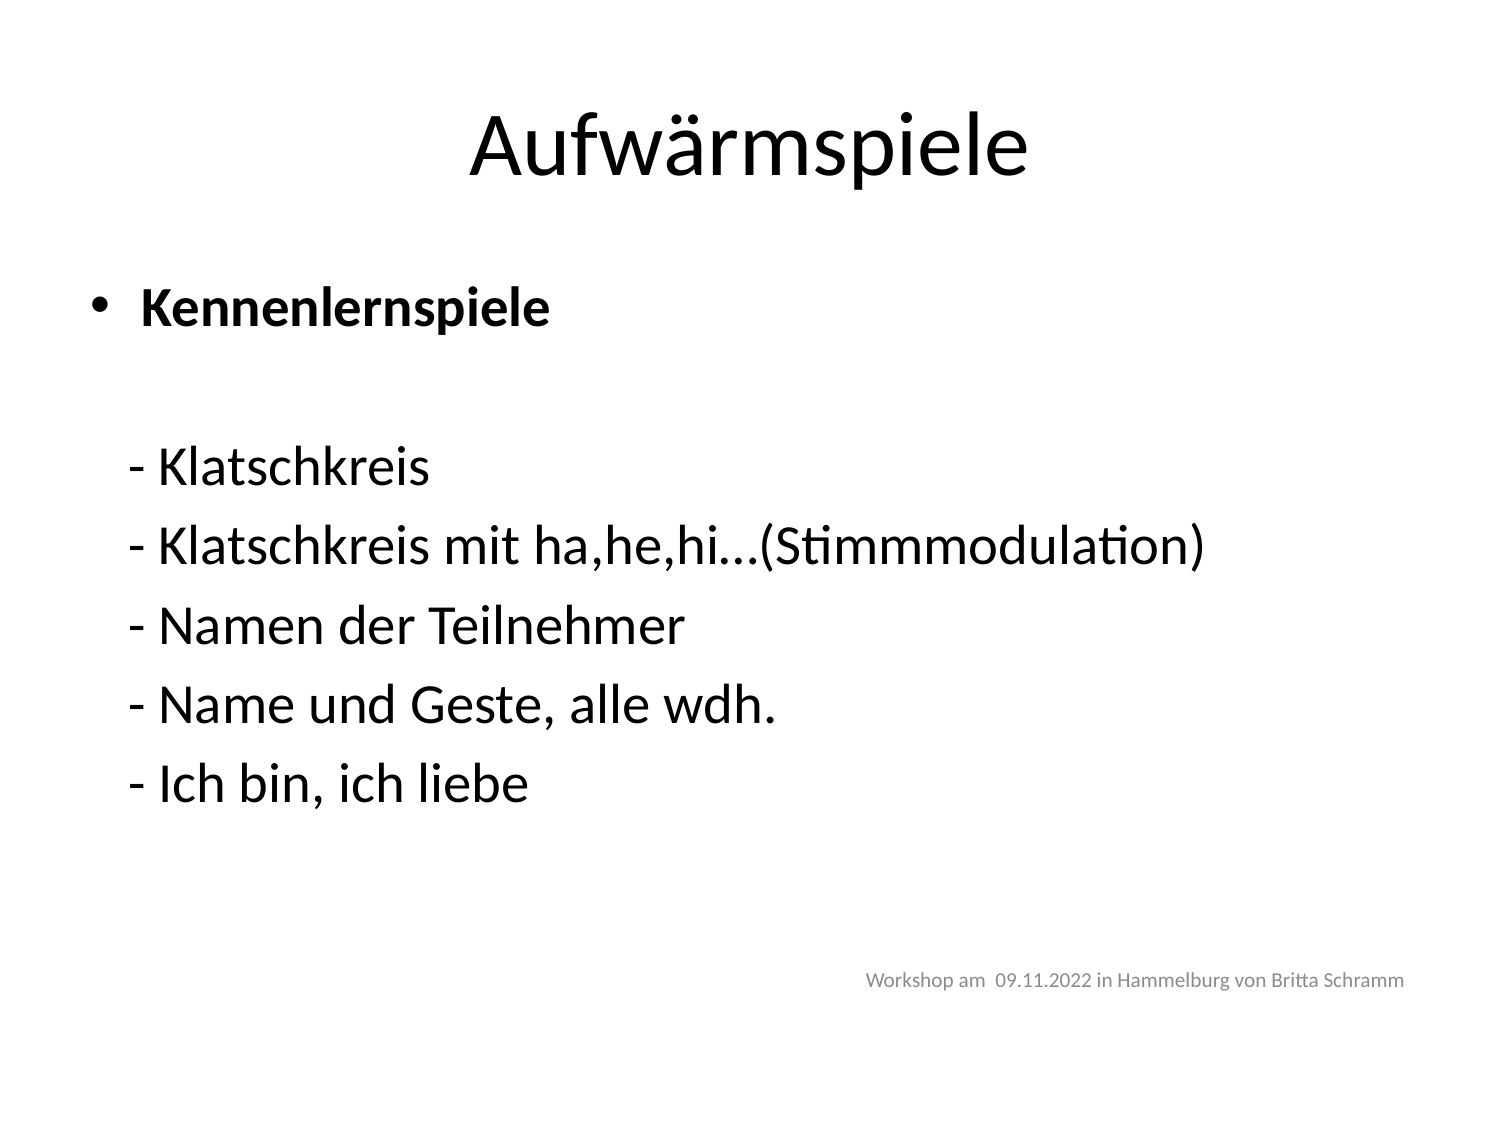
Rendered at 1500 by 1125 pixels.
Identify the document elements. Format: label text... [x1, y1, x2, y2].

title Aufwärmspiele [75, 45, 1425, 233]
list Kennenlernspiele - Klatschkreis - Klatschkreis mit ha,he,hi…(Stimmmodulation) - Namen der Teilnehmer - Name und Geste, alle wdh. - Ich bin, ich liebe Workshop am 09.11.2022 in Hammelburg von Britta Schramm [75, 262, 1425, 1005]
